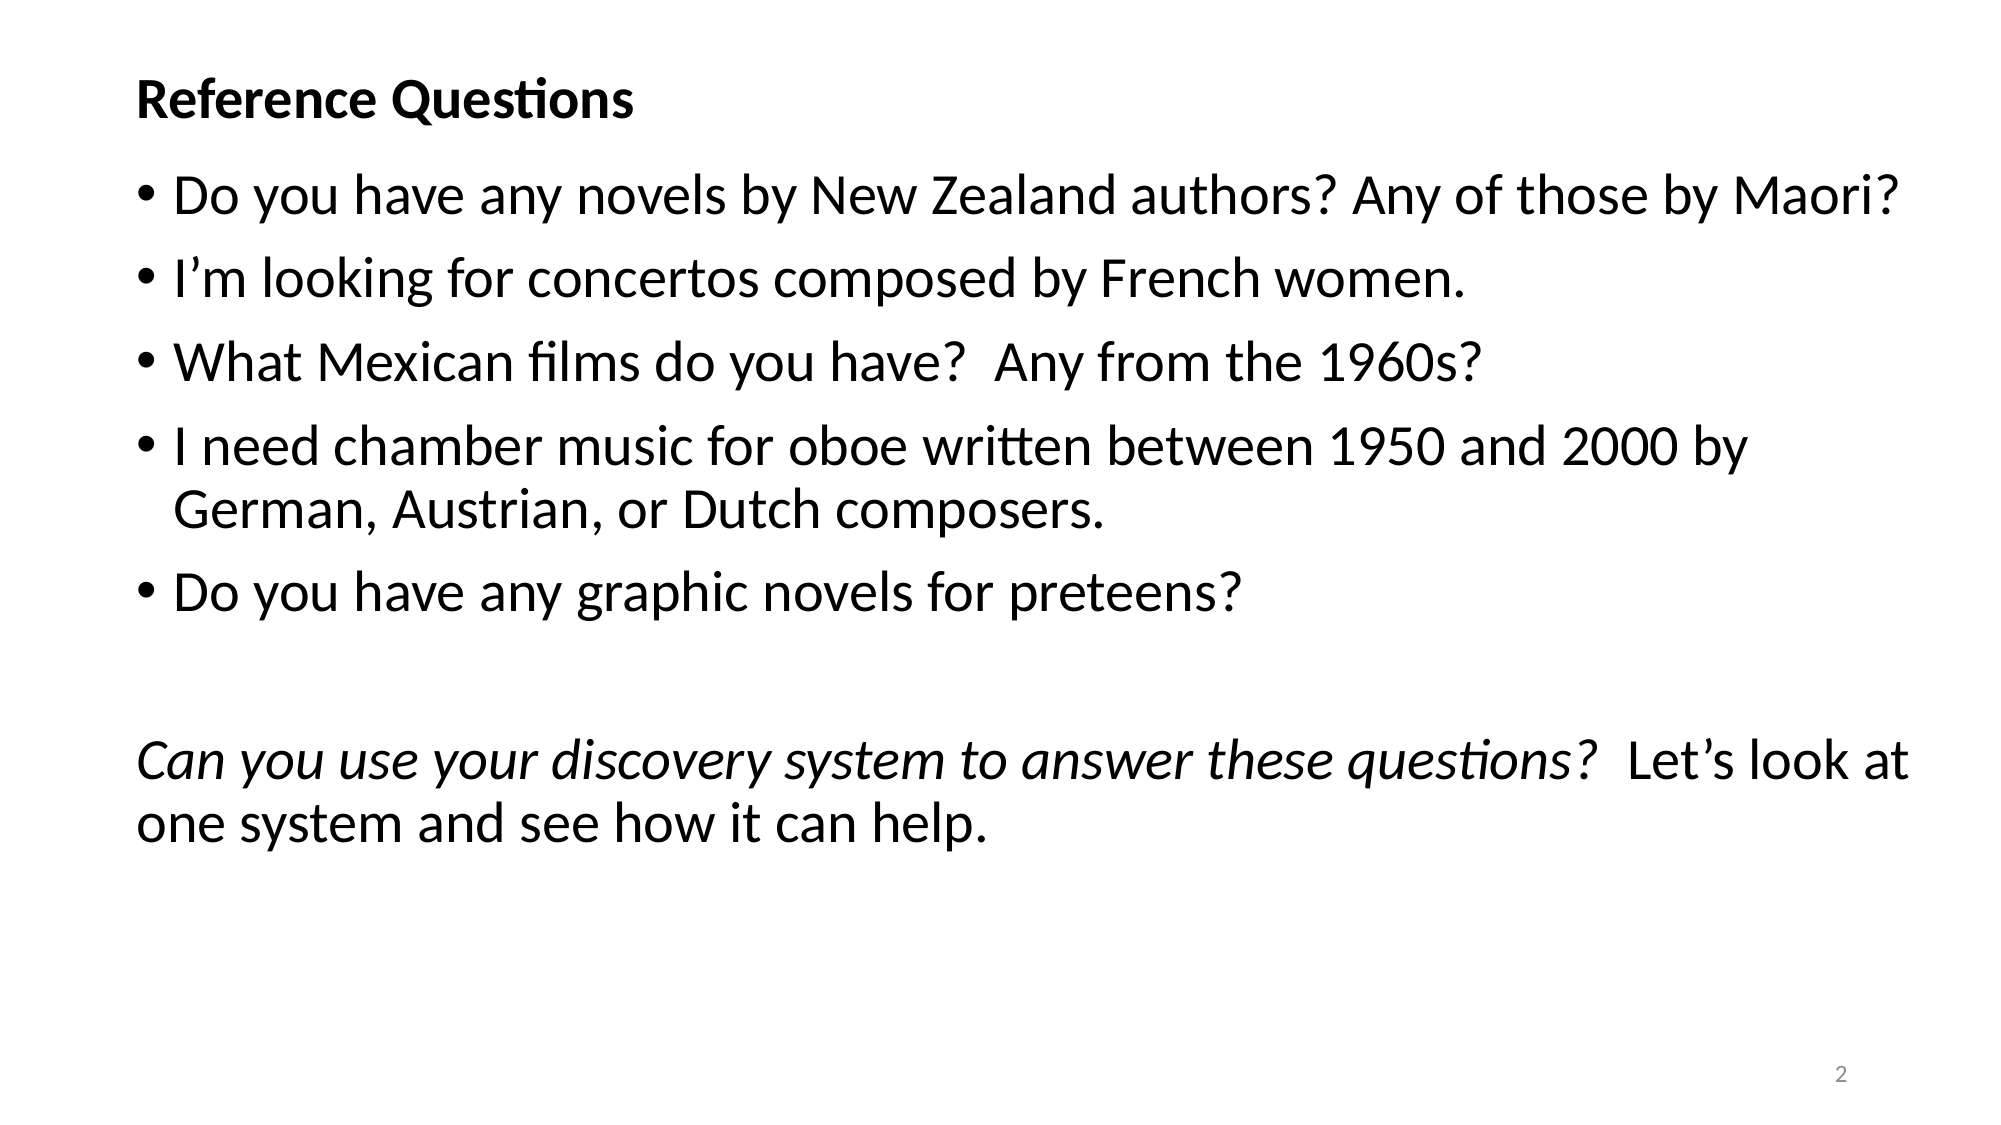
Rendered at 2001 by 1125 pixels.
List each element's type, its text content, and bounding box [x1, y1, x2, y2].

list Reference Questions Do you have any novels by New Zealand authors? Any of those by Maori? I’m looking for concertos composed by French women. What Mexican films do you have? Any from the 1960s? I need chamber music for oboe written between 1950 and 2000 by German, Austrian, or Dutch composers. Do you have any graphic novels for preteens? Can you use your discovery system to answer these questions? Let’s look at one system and see how it can help. [121, 60, 1934, 1028]
slide_number 2 [1412, 1042, 1863, 1103]
